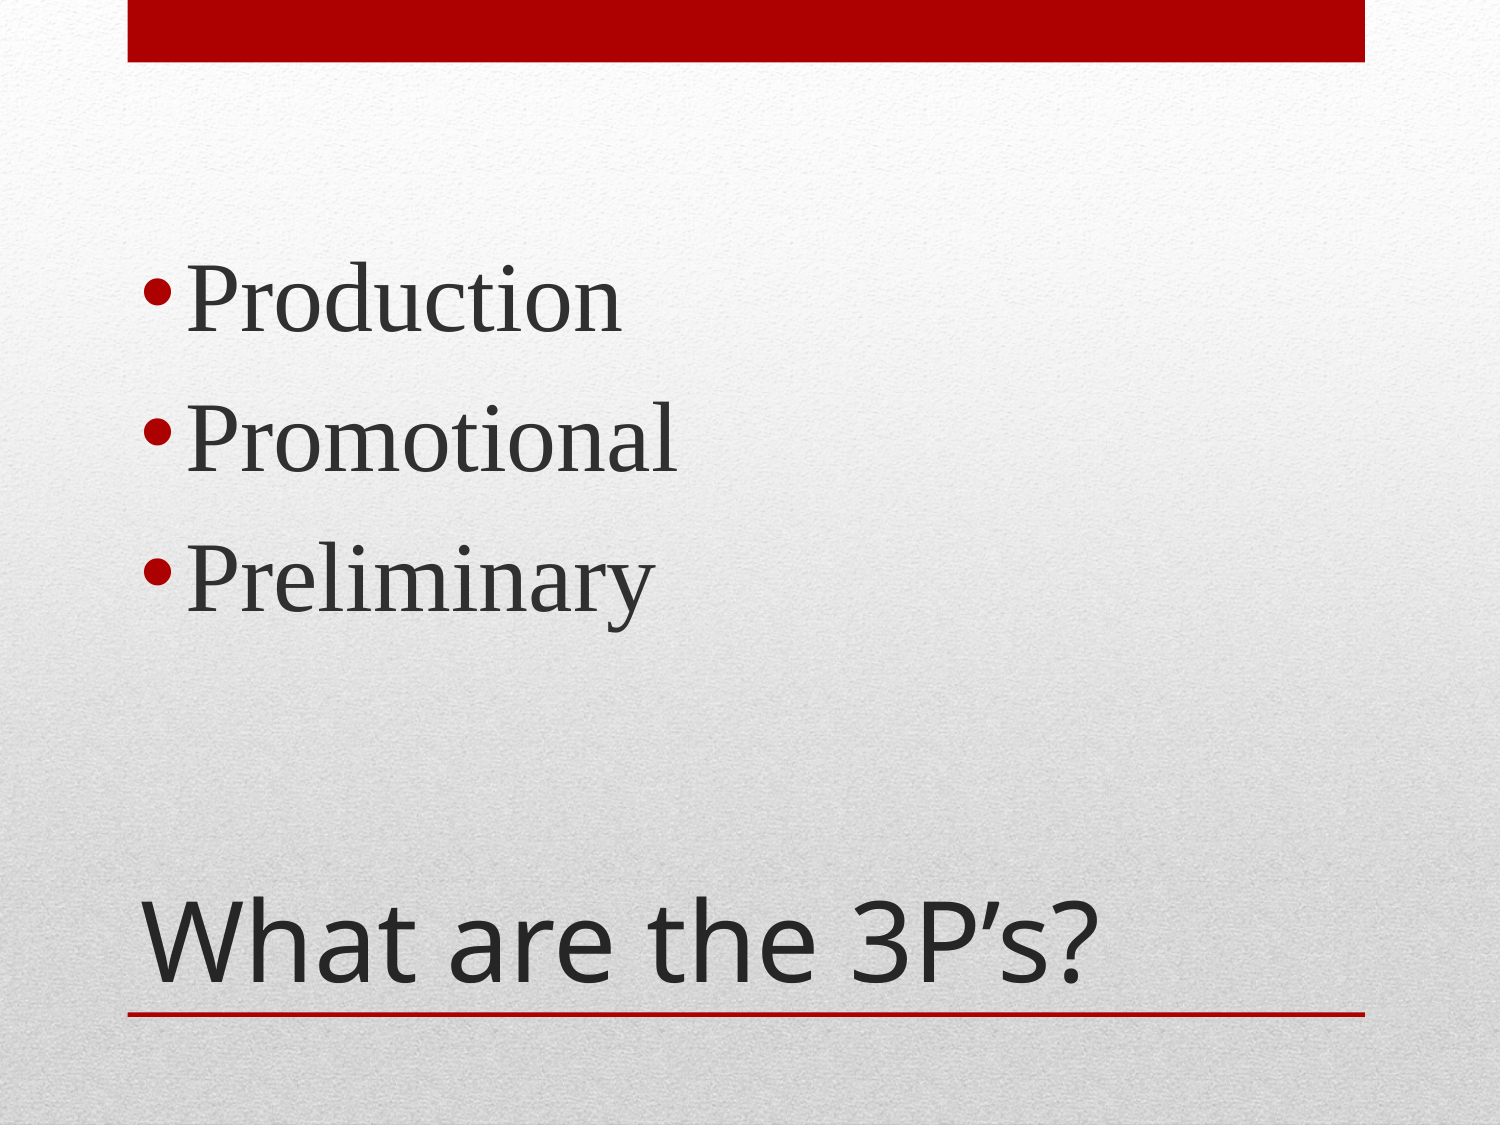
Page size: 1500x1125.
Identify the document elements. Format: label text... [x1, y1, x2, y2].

title What are the 3P’s? [125, 750, 1238, 1013]
list Production Promotional Preliminary [125, 112, 1363, 750]
